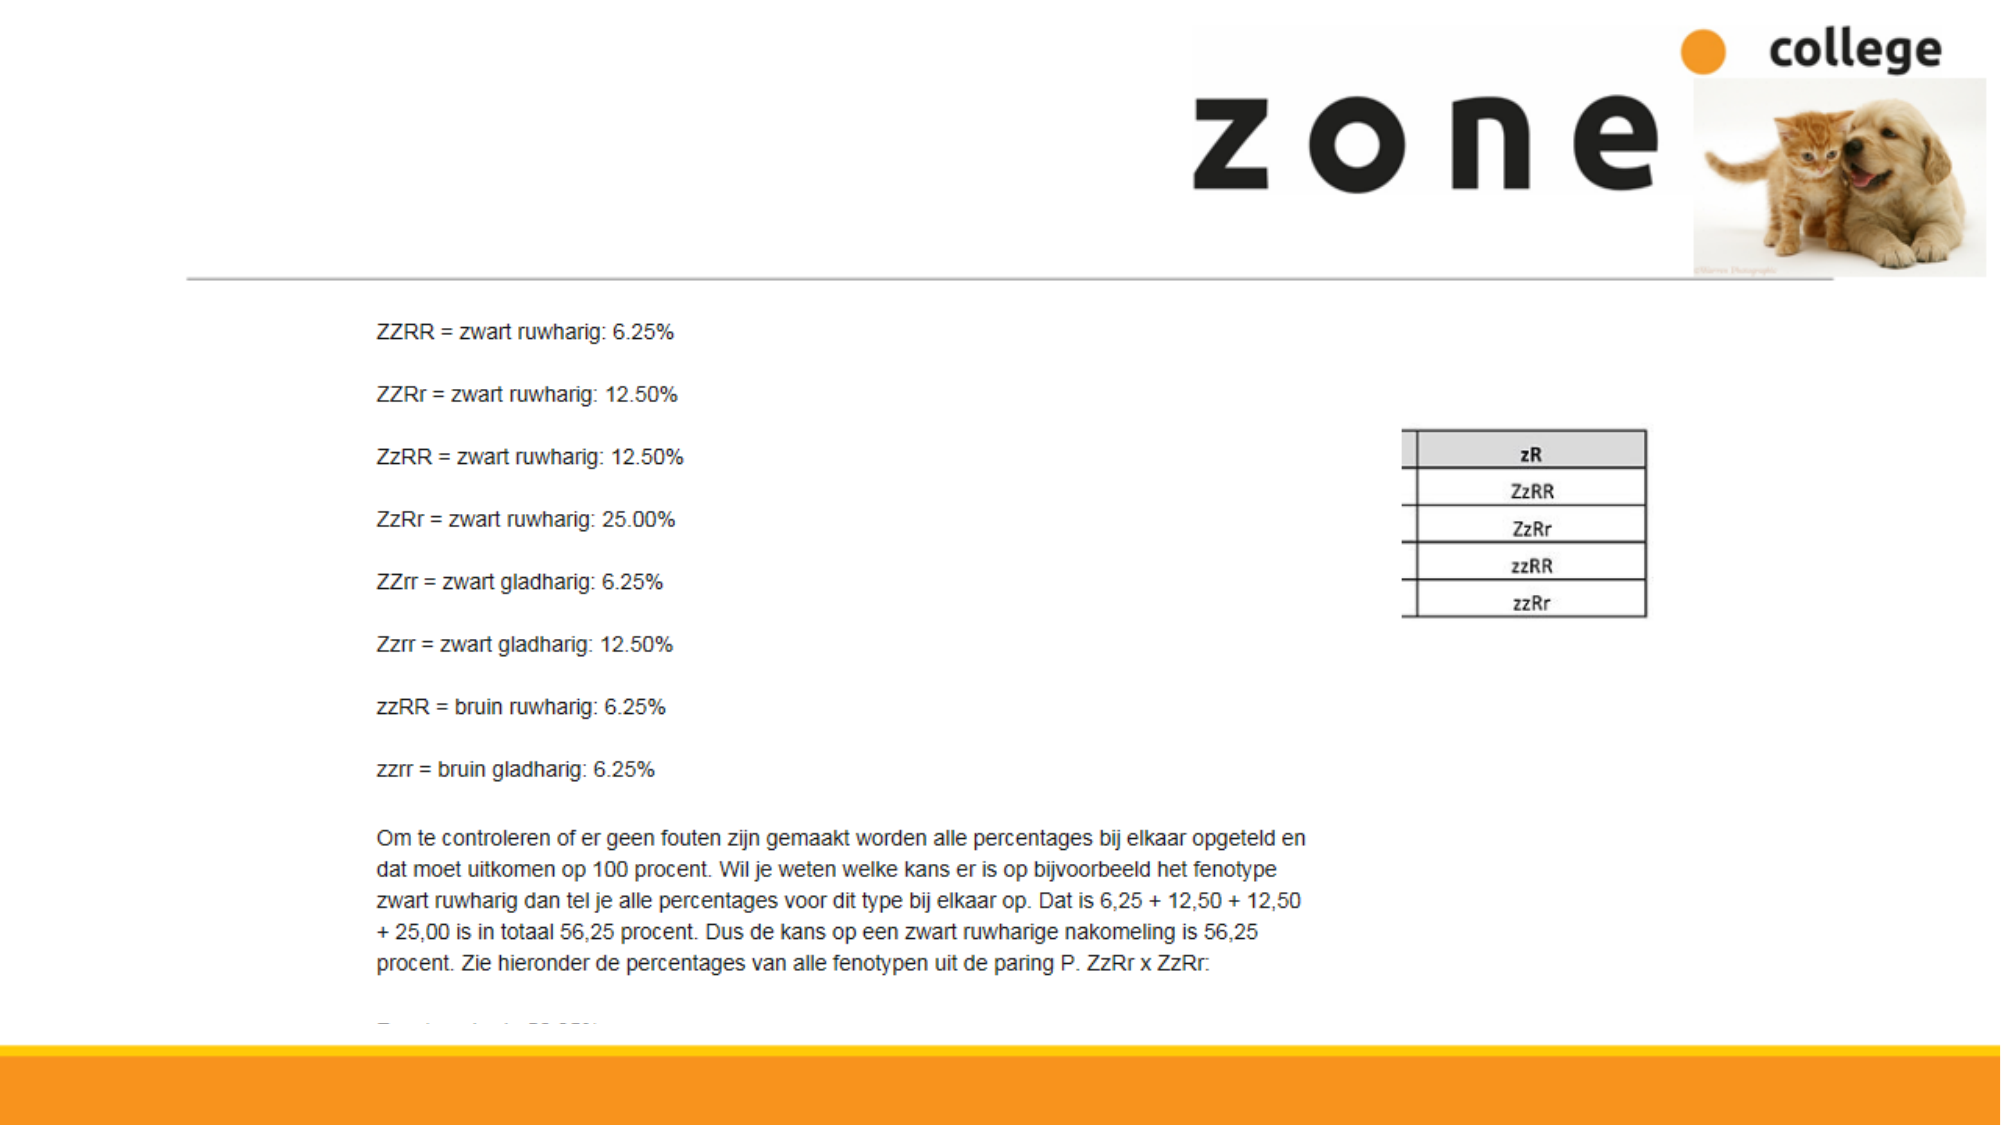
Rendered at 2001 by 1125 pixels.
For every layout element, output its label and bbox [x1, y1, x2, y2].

list [1402, 419, 1658, 632]
picture [0, 0, 2001, 1125]
